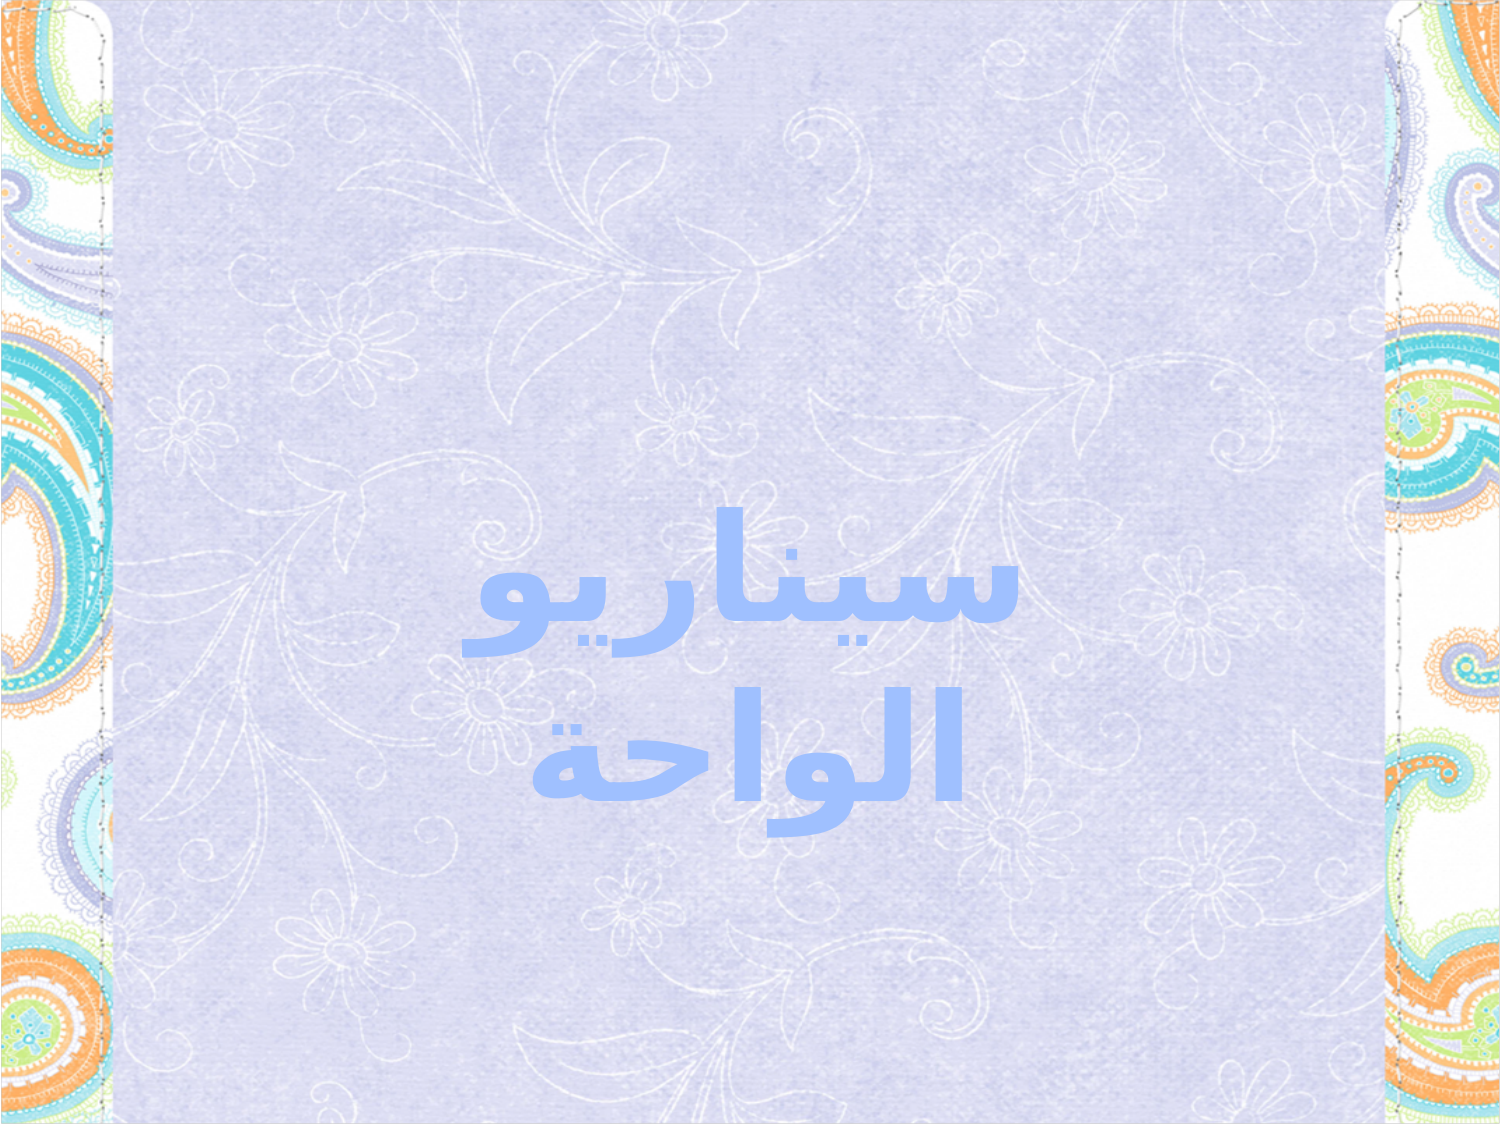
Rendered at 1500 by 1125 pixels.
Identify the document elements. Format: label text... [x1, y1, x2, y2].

picture [0, 0, 1500, 1125]
text_box سيناريو الواحة [306, 463, 1193, 839]
